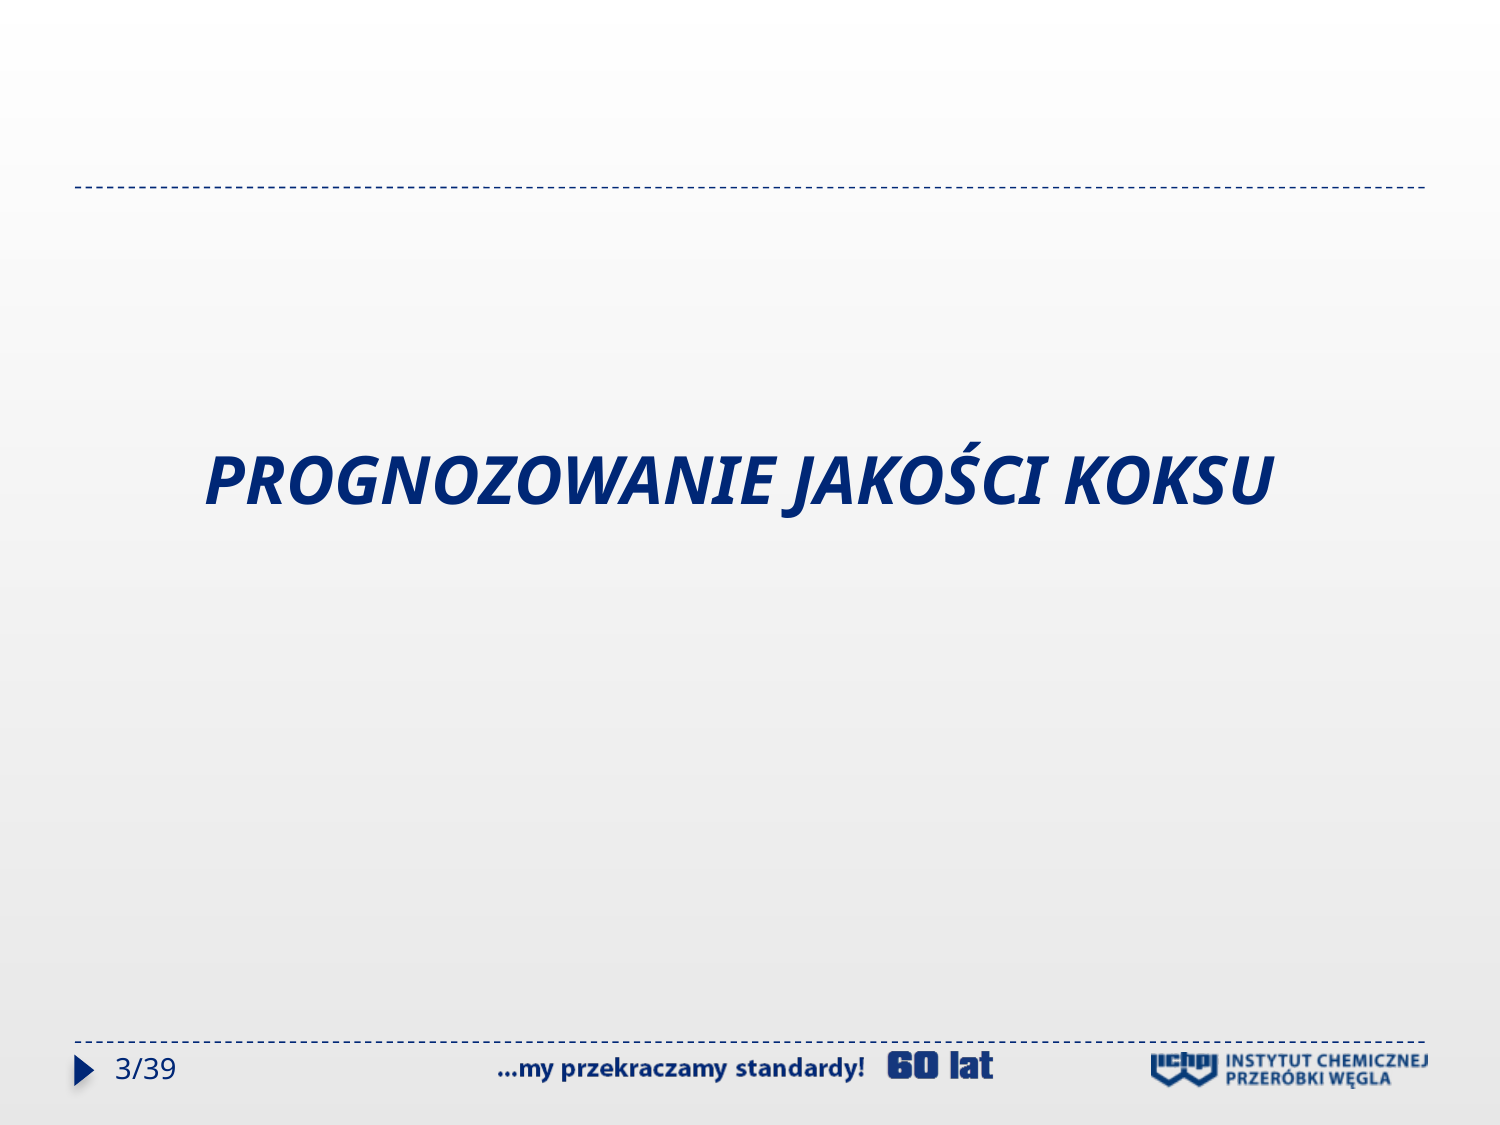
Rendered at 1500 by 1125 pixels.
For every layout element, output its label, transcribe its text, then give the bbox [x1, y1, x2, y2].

title PROGNOZOWANIE JAKOŚCI KOKSU [64, 397, 1415, 560]
text_box 3/39 [100, 1042, 219, 1103]
picture [466, 1042, 994, 1100]
picture [1151, 1052, 1428, 1089]
